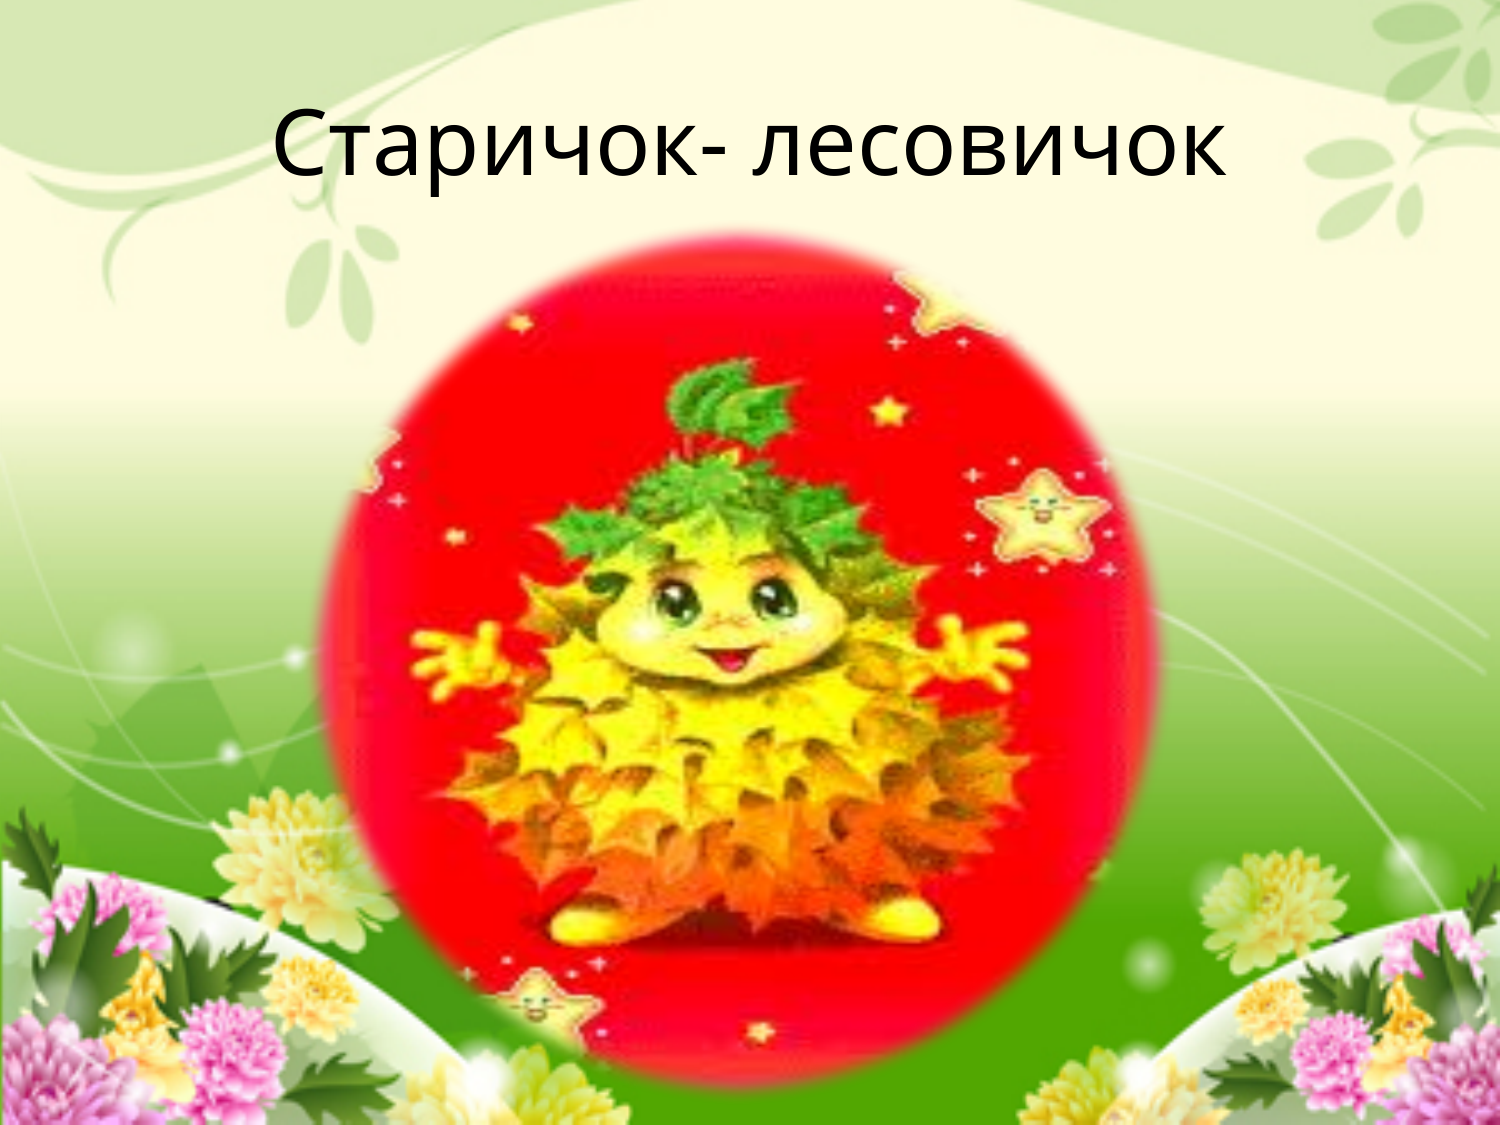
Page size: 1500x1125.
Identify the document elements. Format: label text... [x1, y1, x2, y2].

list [300, 219, 1176, 1107]
picture [0, 0, 1500, 1125]
title Старичок- лесовичок [74, 44, 1426, 233]
